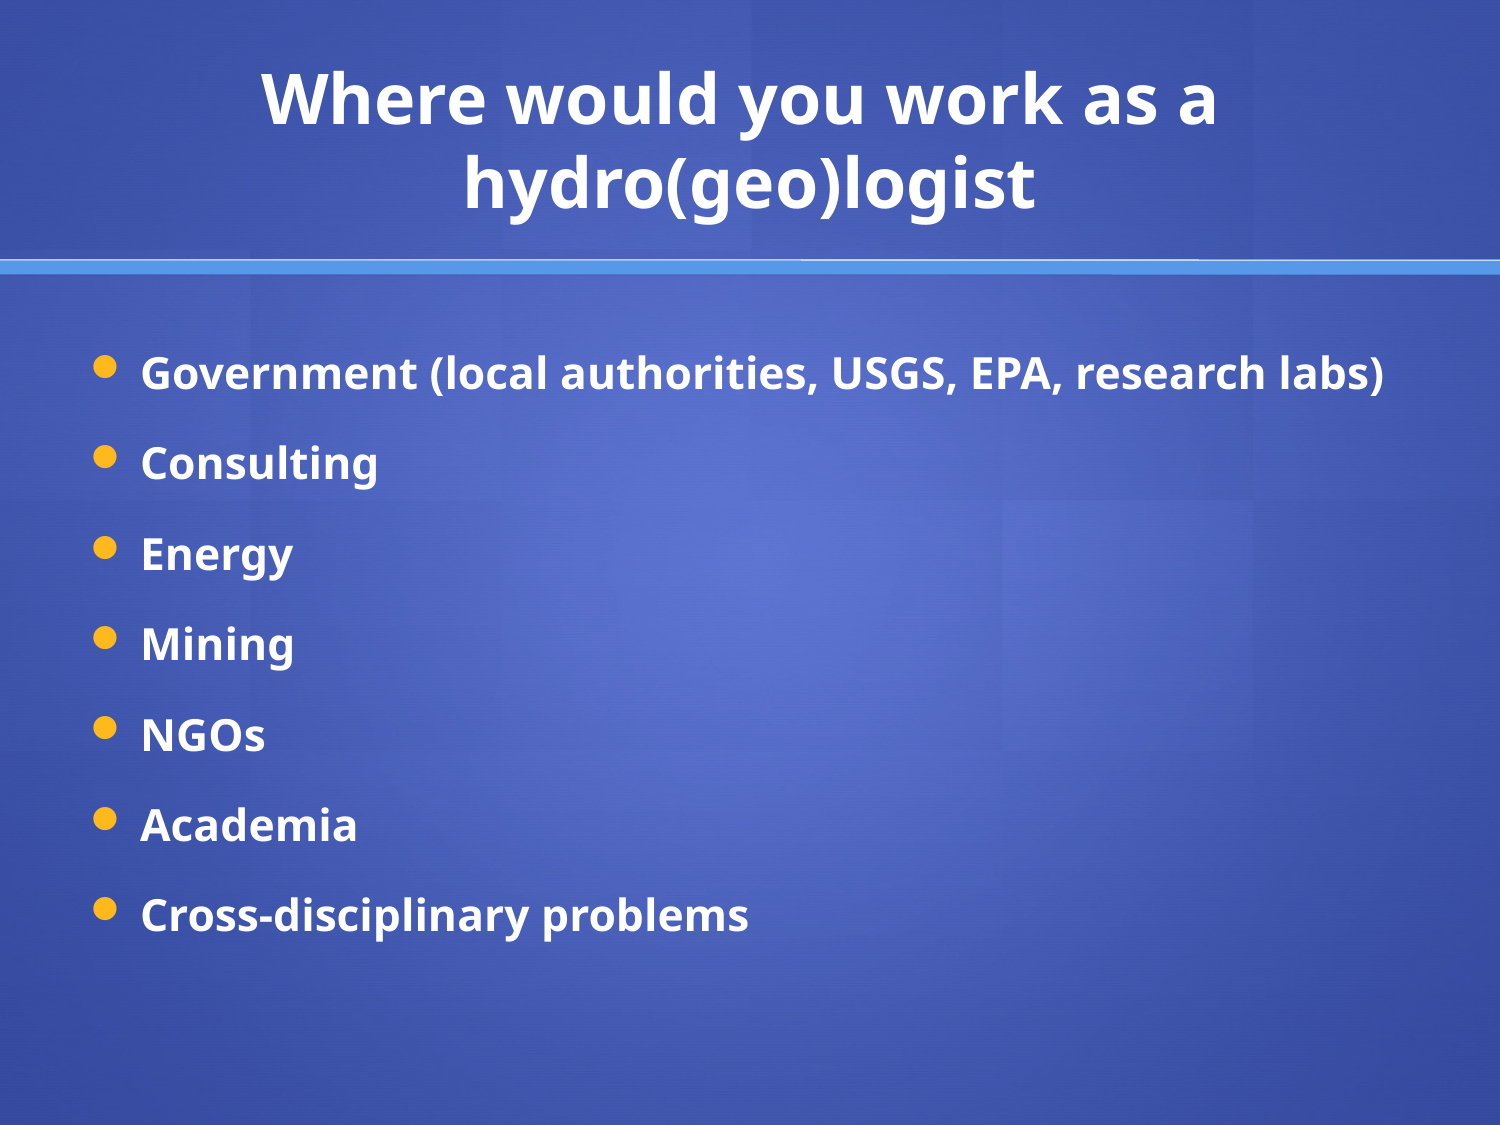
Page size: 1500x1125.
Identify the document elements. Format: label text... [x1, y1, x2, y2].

list Government (local authorities, USGS, EPA, research labs) Consulting Energy Mining NGOs Academia Cross-disciplinary problems [75, 337, 1425, 988]
title Where would you work as a hydro(geo)logist [75, 45, 1425, 233]
